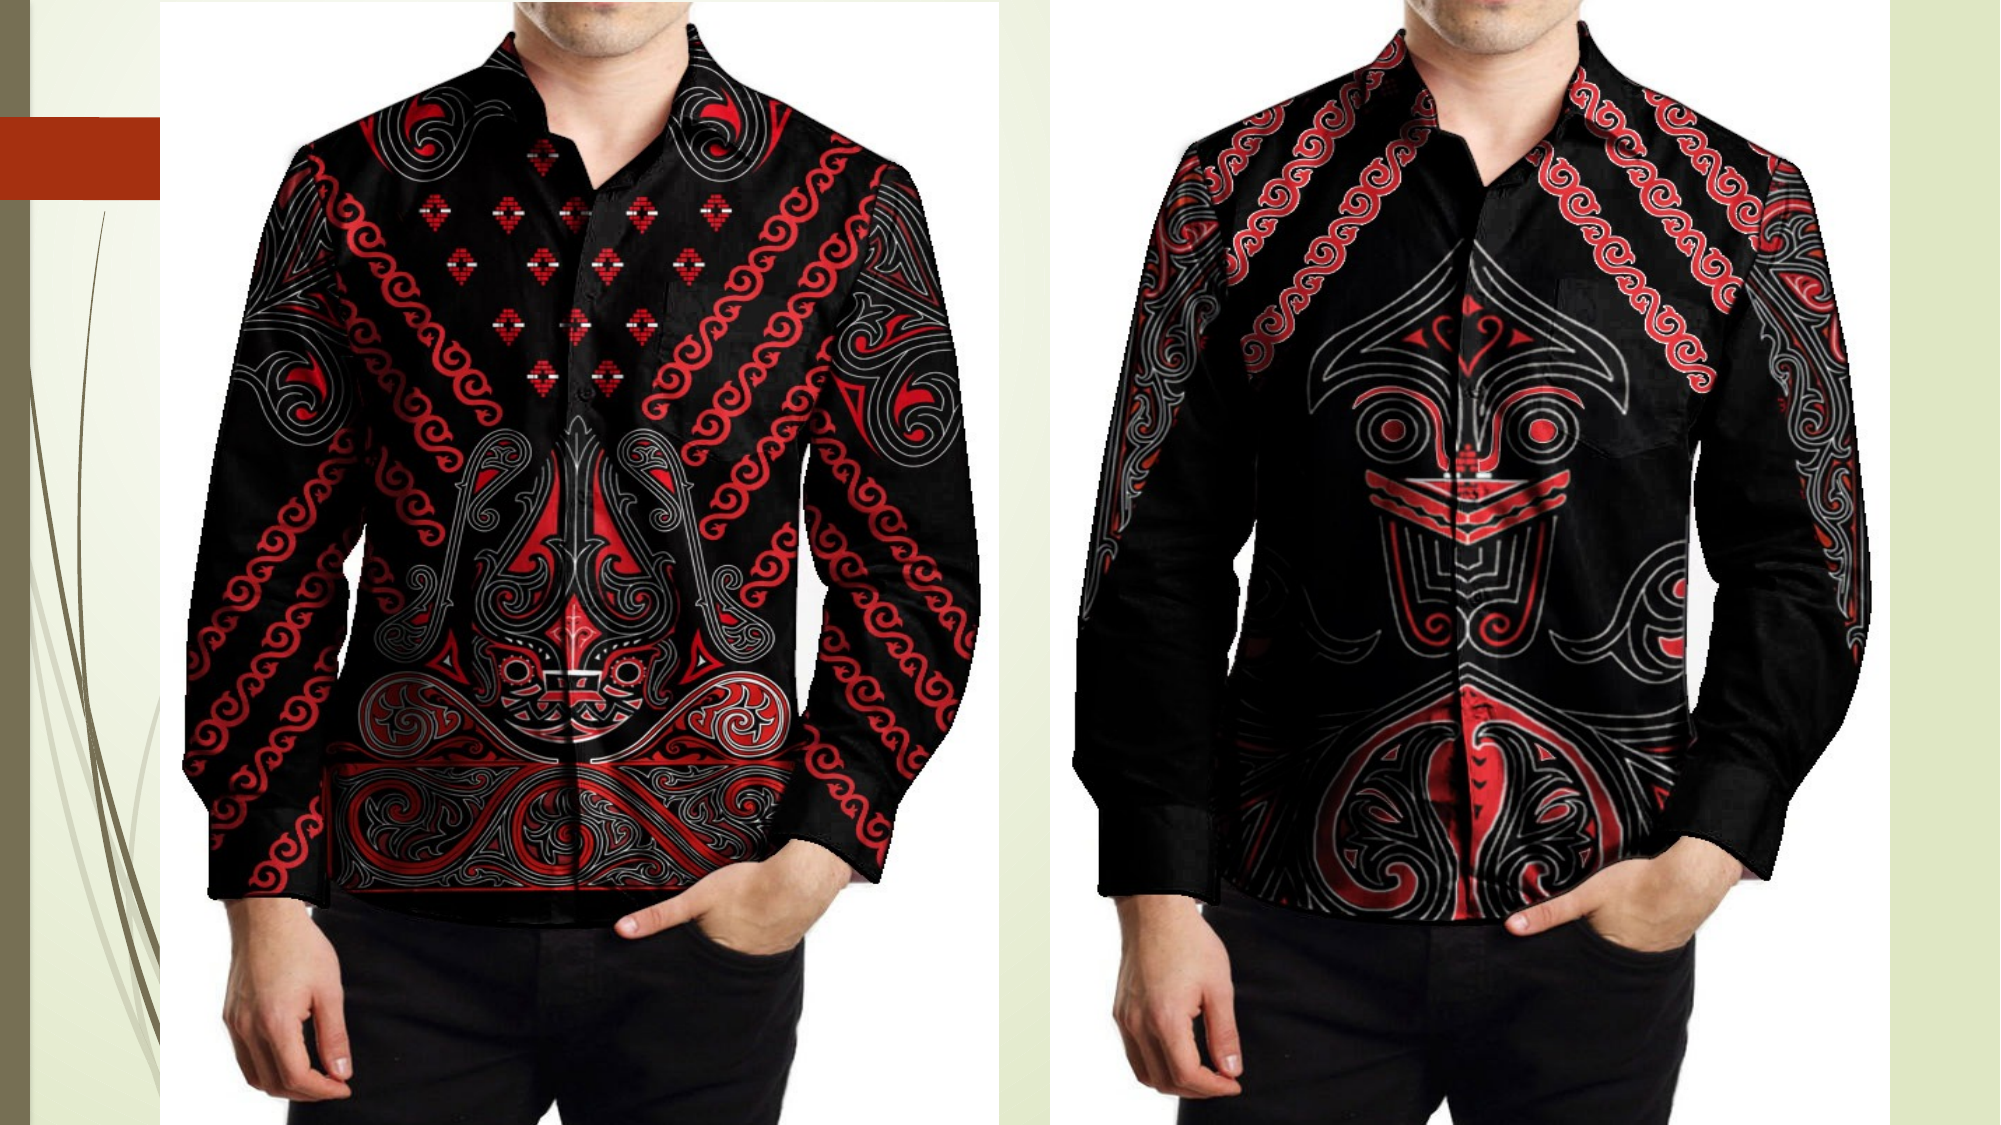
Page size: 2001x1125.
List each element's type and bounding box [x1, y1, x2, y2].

picture [159, 2, 999, 1125]
picture [1049, 0, 1890, 1125]
